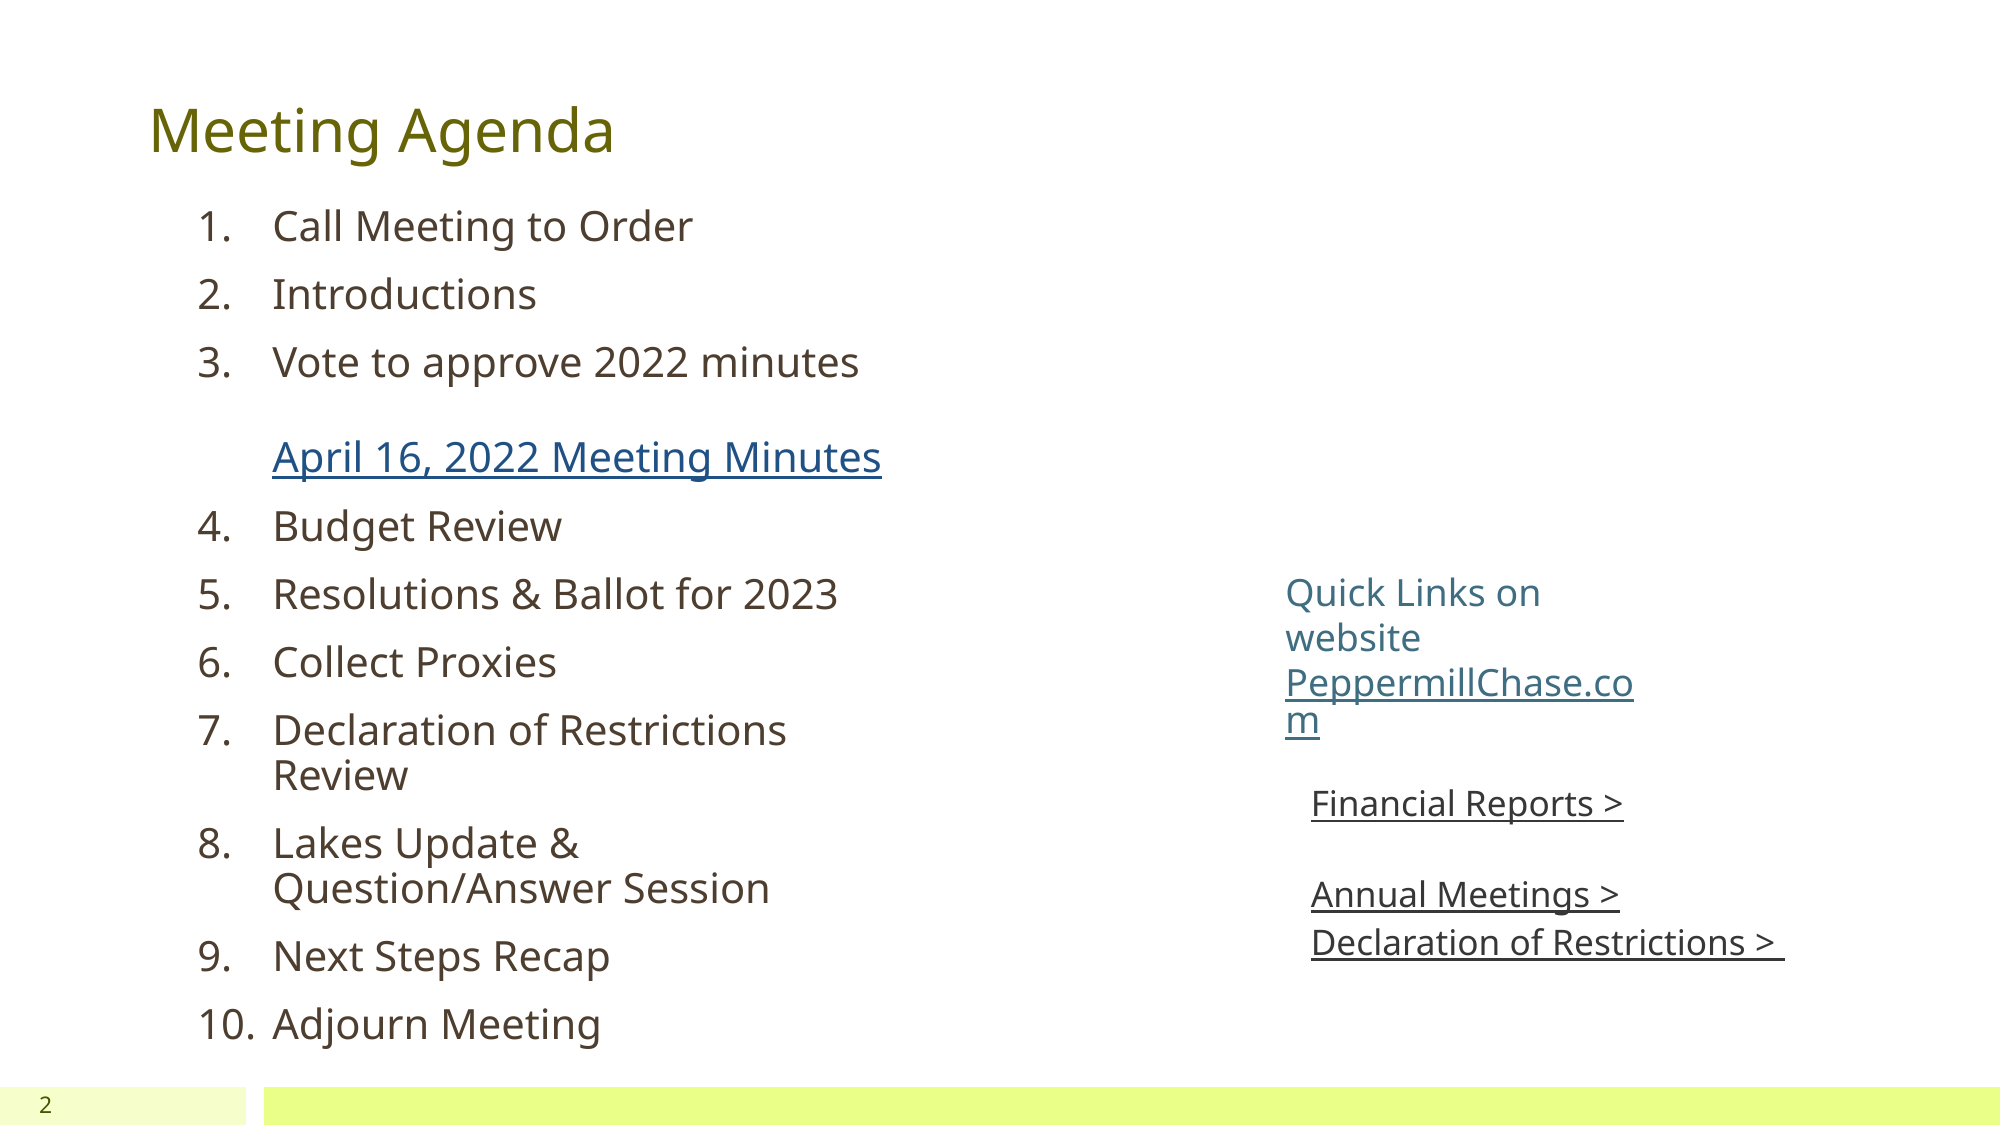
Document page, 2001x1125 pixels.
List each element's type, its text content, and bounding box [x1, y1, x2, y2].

text_box Financial Reports > Annual Meetings > Declaration of Restrictions > [1295, 774, 1853, 978]
text_box Quick Links on website PeppermillChase.com [1270, 621, 1681, 718]
slide_number 2 [0, 1087, 68, 1125]
title Meeting Agenda [133, 66, 791, 172]
list Call Meeting to Order Introductions Vote to approve 2022 minutes April 16, 2022 Meeting Minutes Budget Review Resolutions & Ballot for 2023 Collect Proxies Declaration of Restrictions Review Lakes Update & Question/Answer Session Next Steps Recap Adjourn Meeting [182, 198, 945, 992]
